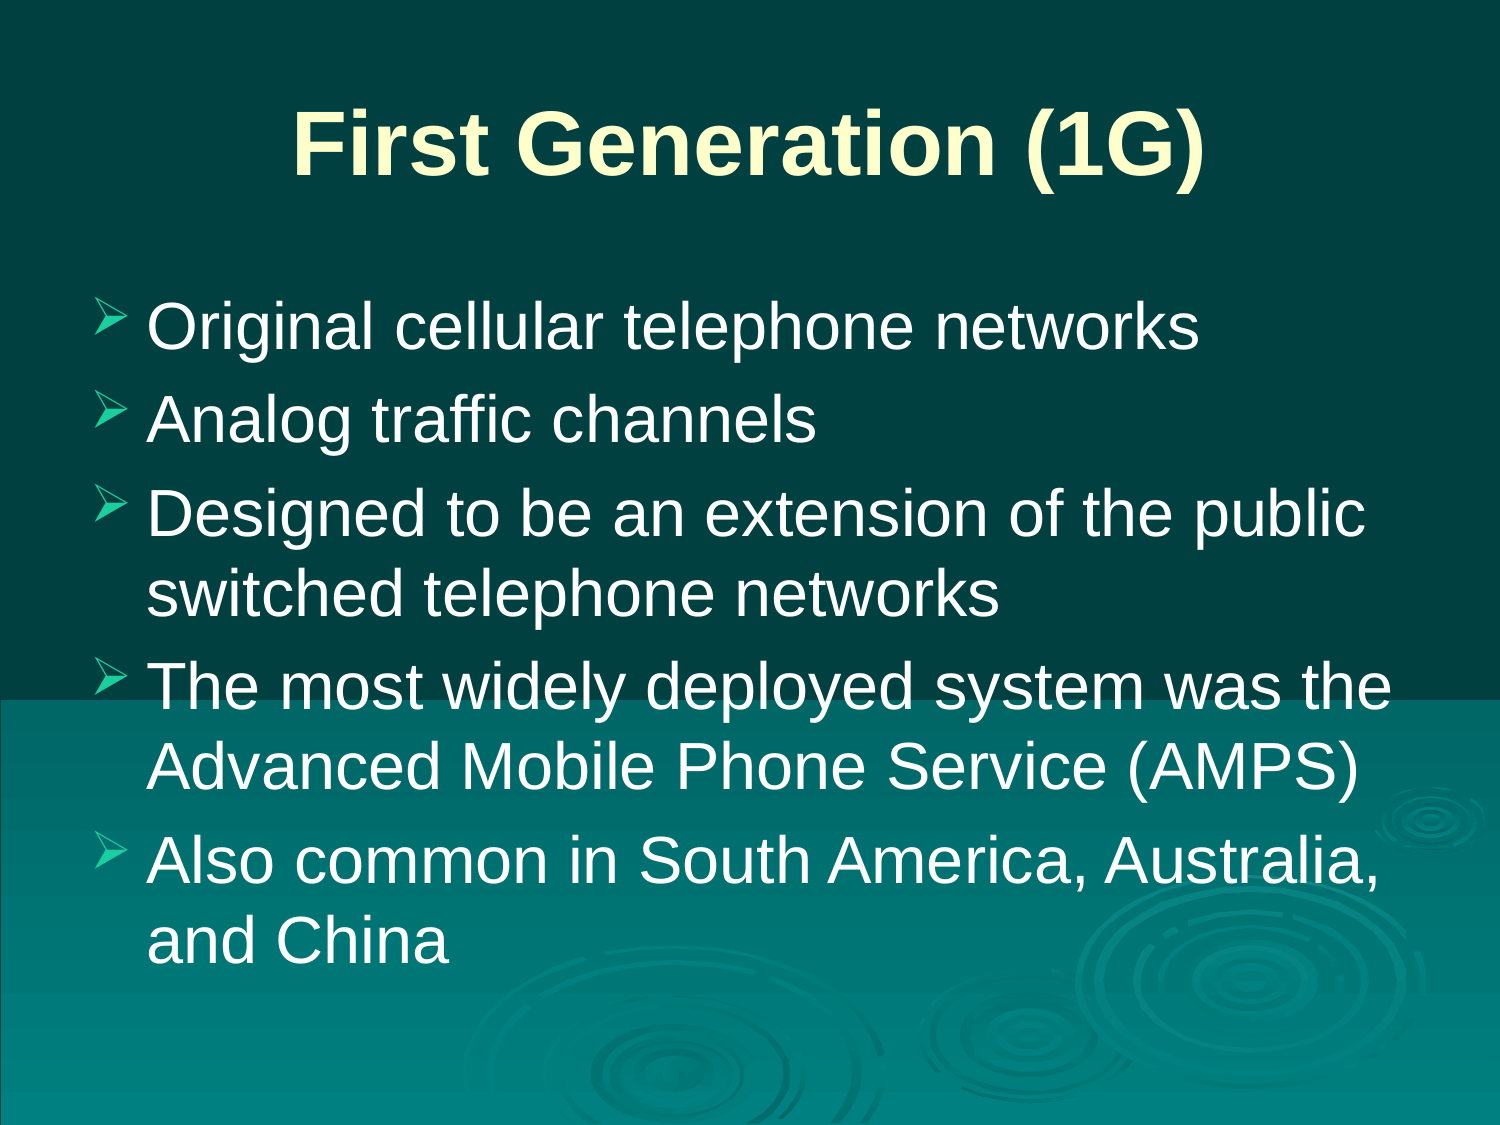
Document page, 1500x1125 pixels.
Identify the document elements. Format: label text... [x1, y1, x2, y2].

list Original cellular telephone networks Analog traffic channels Designed to be an extension of the public switched telephone networks The most widely deployed system was the Advanced Mobile Phone Service (AMPS) Also common in South America, Australia, and China [74, 274, 1426, 1006]
title First Generation (1G) [74, 45, 1426, 233]
